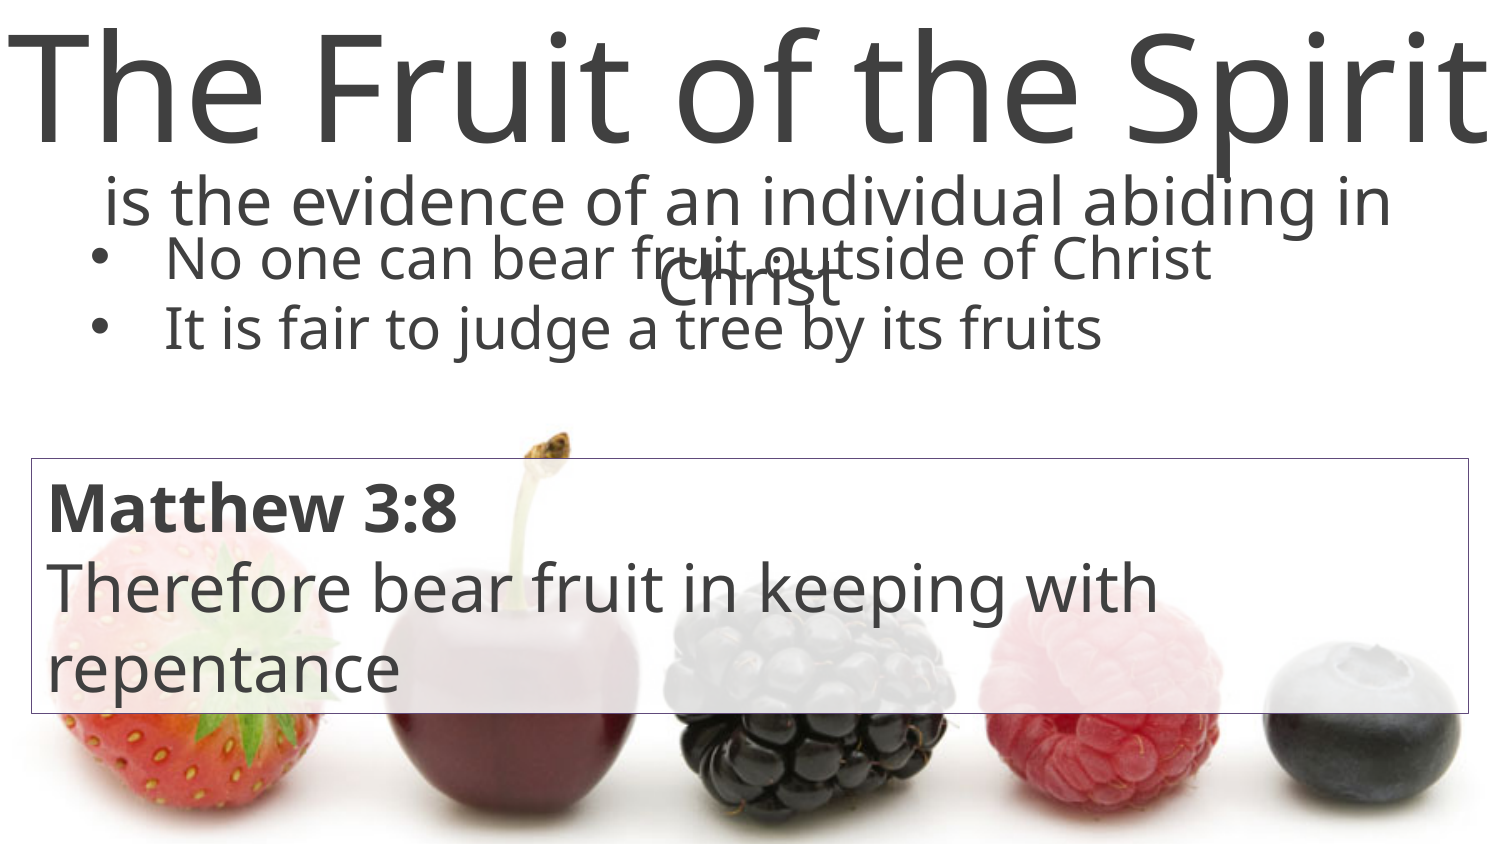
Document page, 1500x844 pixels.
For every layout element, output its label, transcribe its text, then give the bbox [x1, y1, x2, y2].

text_box No one can bear fruit outside of Christ It is fair to judge a tree by its fruits [0, 213, 1500, 369]
text_box is the evidence of an individual abiding in Christ [0, 151, 1500, 213]
picture [0, 412, 1500, 844]
text_box The Fruit of the Spirit [0, 0, 1500, 151]
